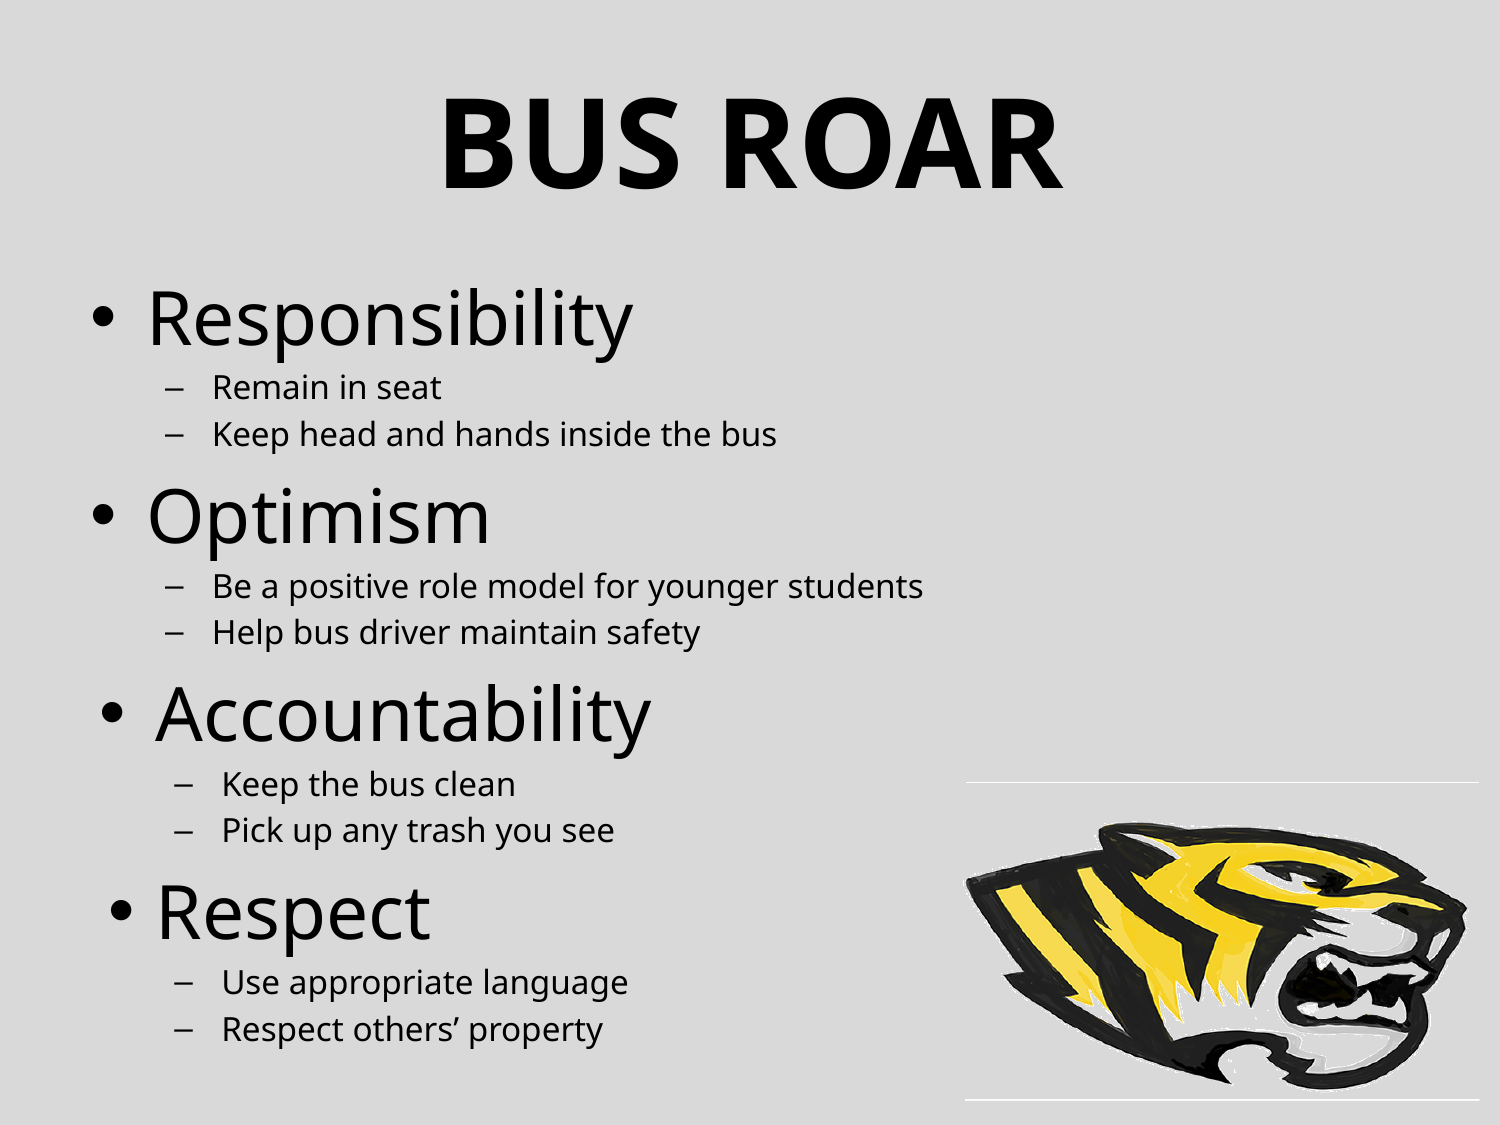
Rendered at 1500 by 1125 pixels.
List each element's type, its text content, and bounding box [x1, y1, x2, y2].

list Responsibility Remain in seat Keep head and hands inside the bus Optimism Be a positive role model for younger students Help bus driver maintain safety Accountability Keep the bus clean Pick up any trash you see Respect Use appropriate language Respect others’ property [75, 262, 1425, 1102]
picture [949, 781, 1500, 1102]
title BUS ROAR [0, 45, 1500, 233]
